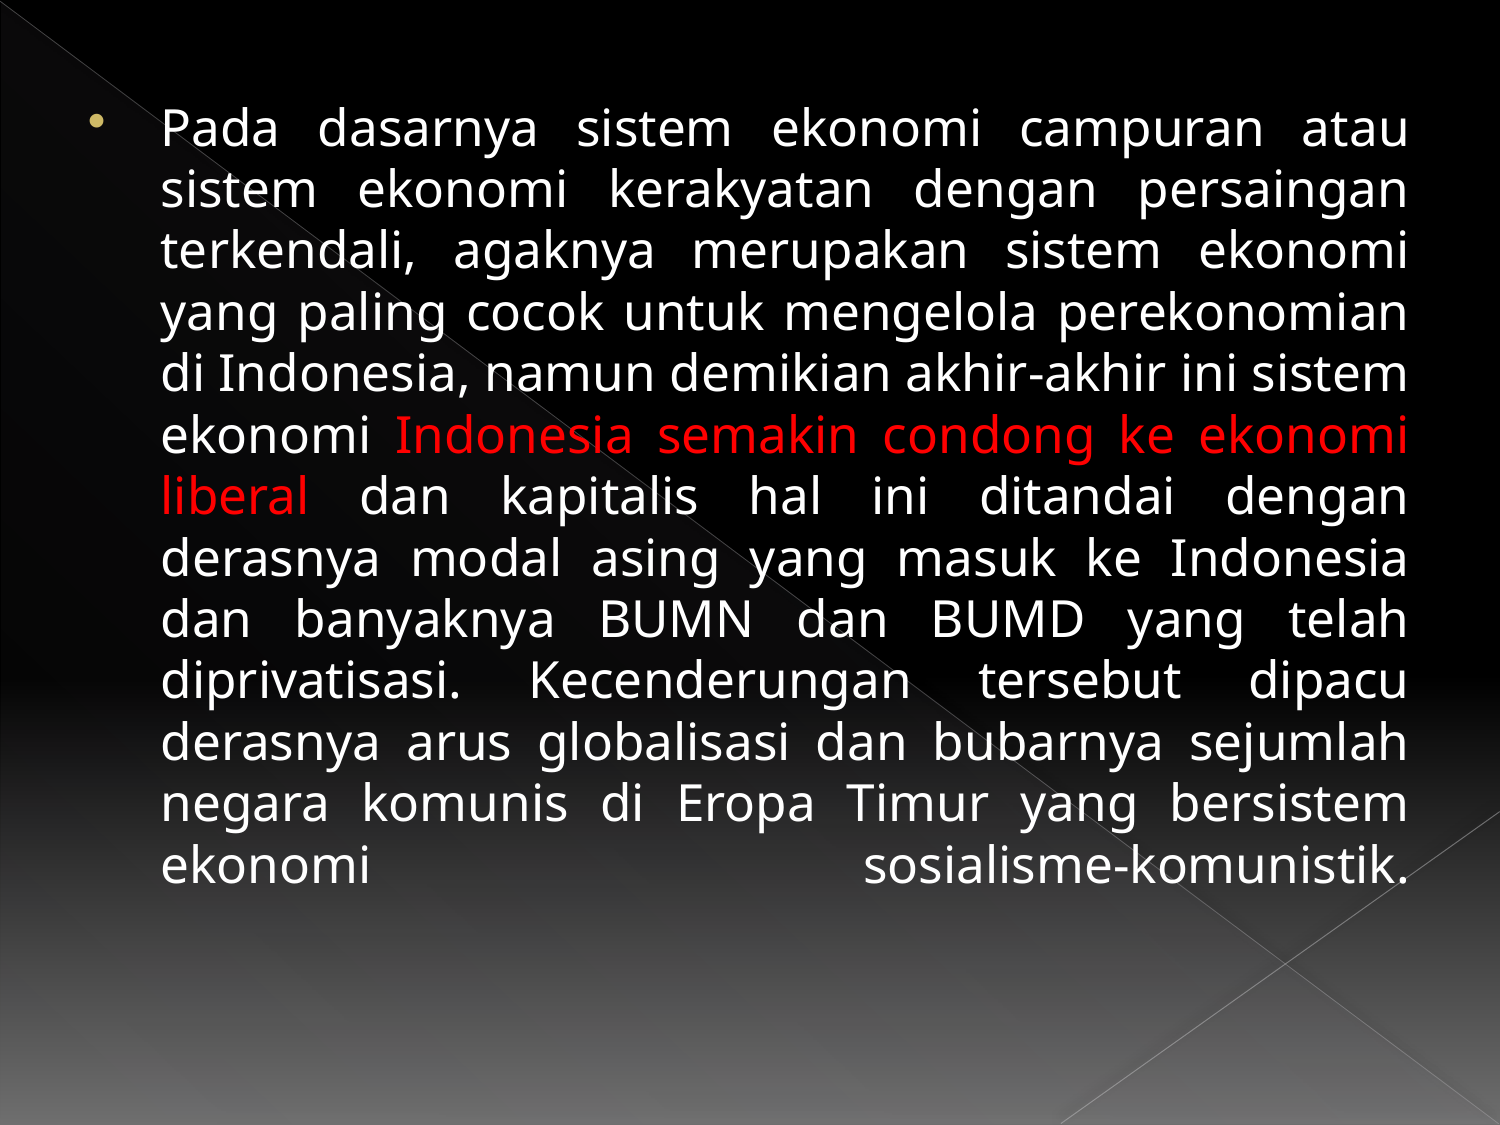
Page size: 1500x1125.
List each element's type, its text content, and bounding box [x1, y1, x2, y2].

list Pada dasarnya sistem ekonomi campuran atau sistem ekonomi kerakyatan dengan persaingan terkendali, agaknya merupakan sistem ekonomi yang paling cocok untuk mengelola perekonomian di Indonesia, namun demikian akhir-akhir ini sistem ekonomi Indonesia semakin condong ke ekonomi liberal dan kapitalis hal ini ditandai dengan derasnya modal asing yang masuk ke Indonesia dan banyaknya BUMN dan BUMD yang telah diprivatisasi. Kecenderungan tersebut dipacu derasnya arus globalisasi dan bubarnya sejumlah negara komunis di Eropa Timur yang bersistem ekonomi sosialisme-komunistik. [75, 87, 1425, 1005]
